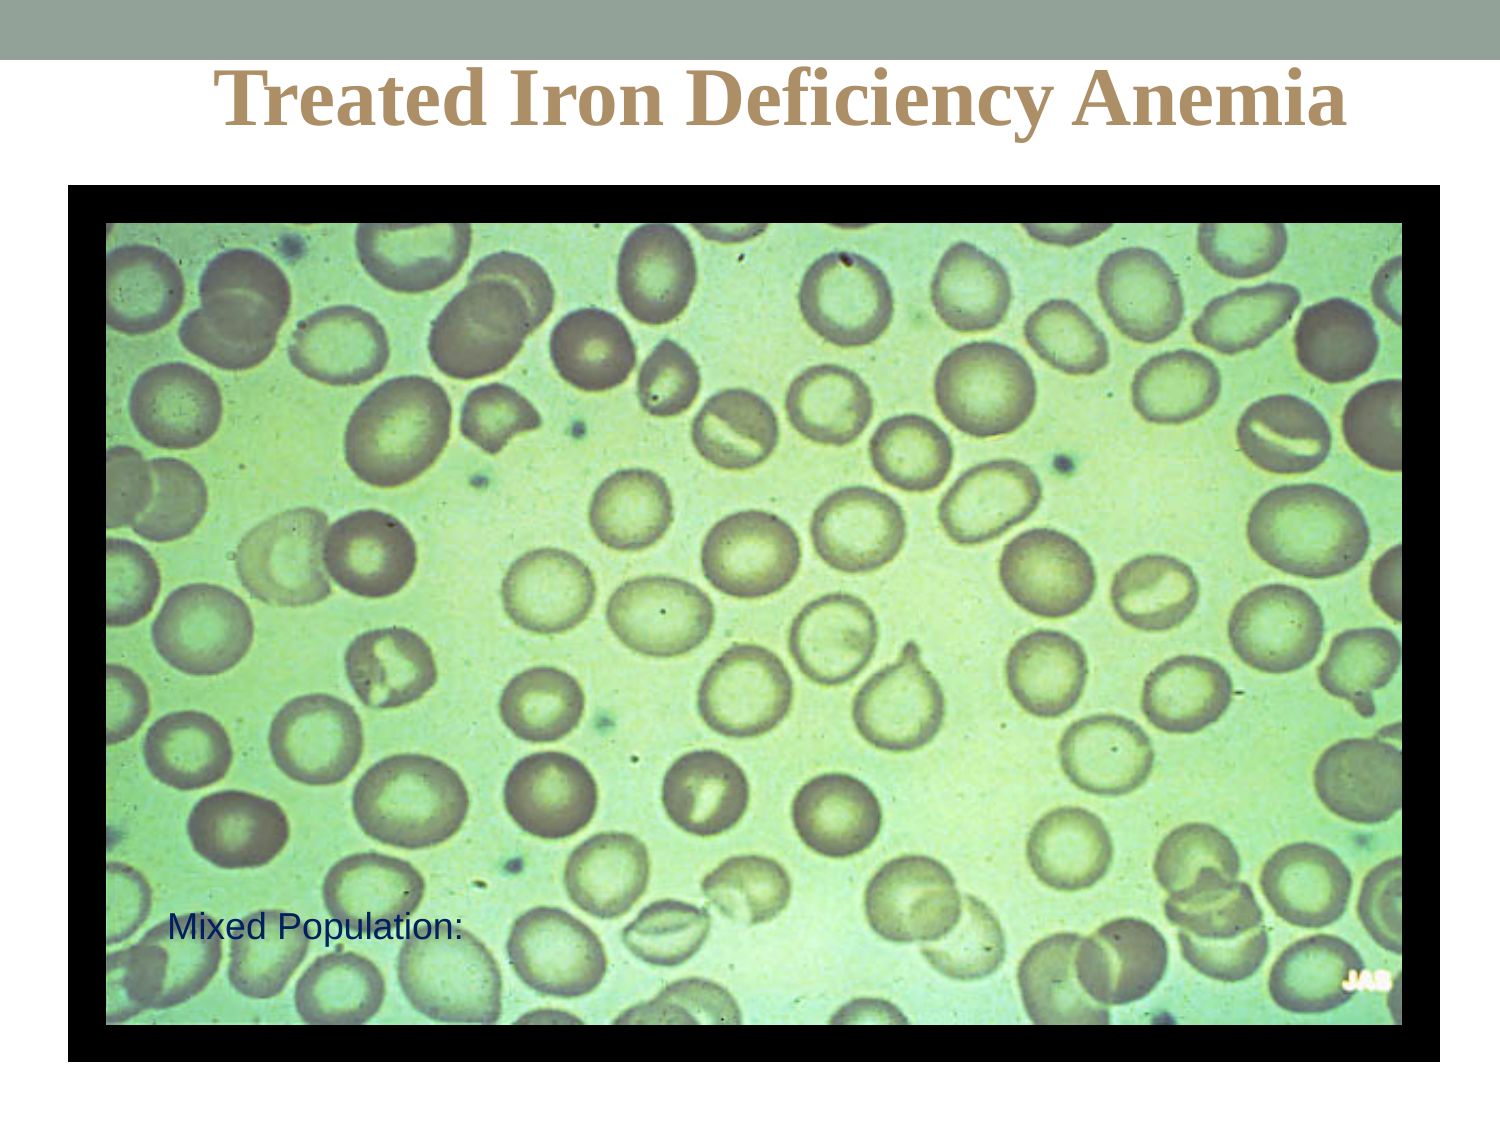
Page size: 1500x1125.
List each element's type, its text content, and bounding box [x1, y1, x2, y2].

text_box Treated Iron Deficiency Anemia [105, 35, 1458, 153]
picture [105, 222, 1403, 1025]
